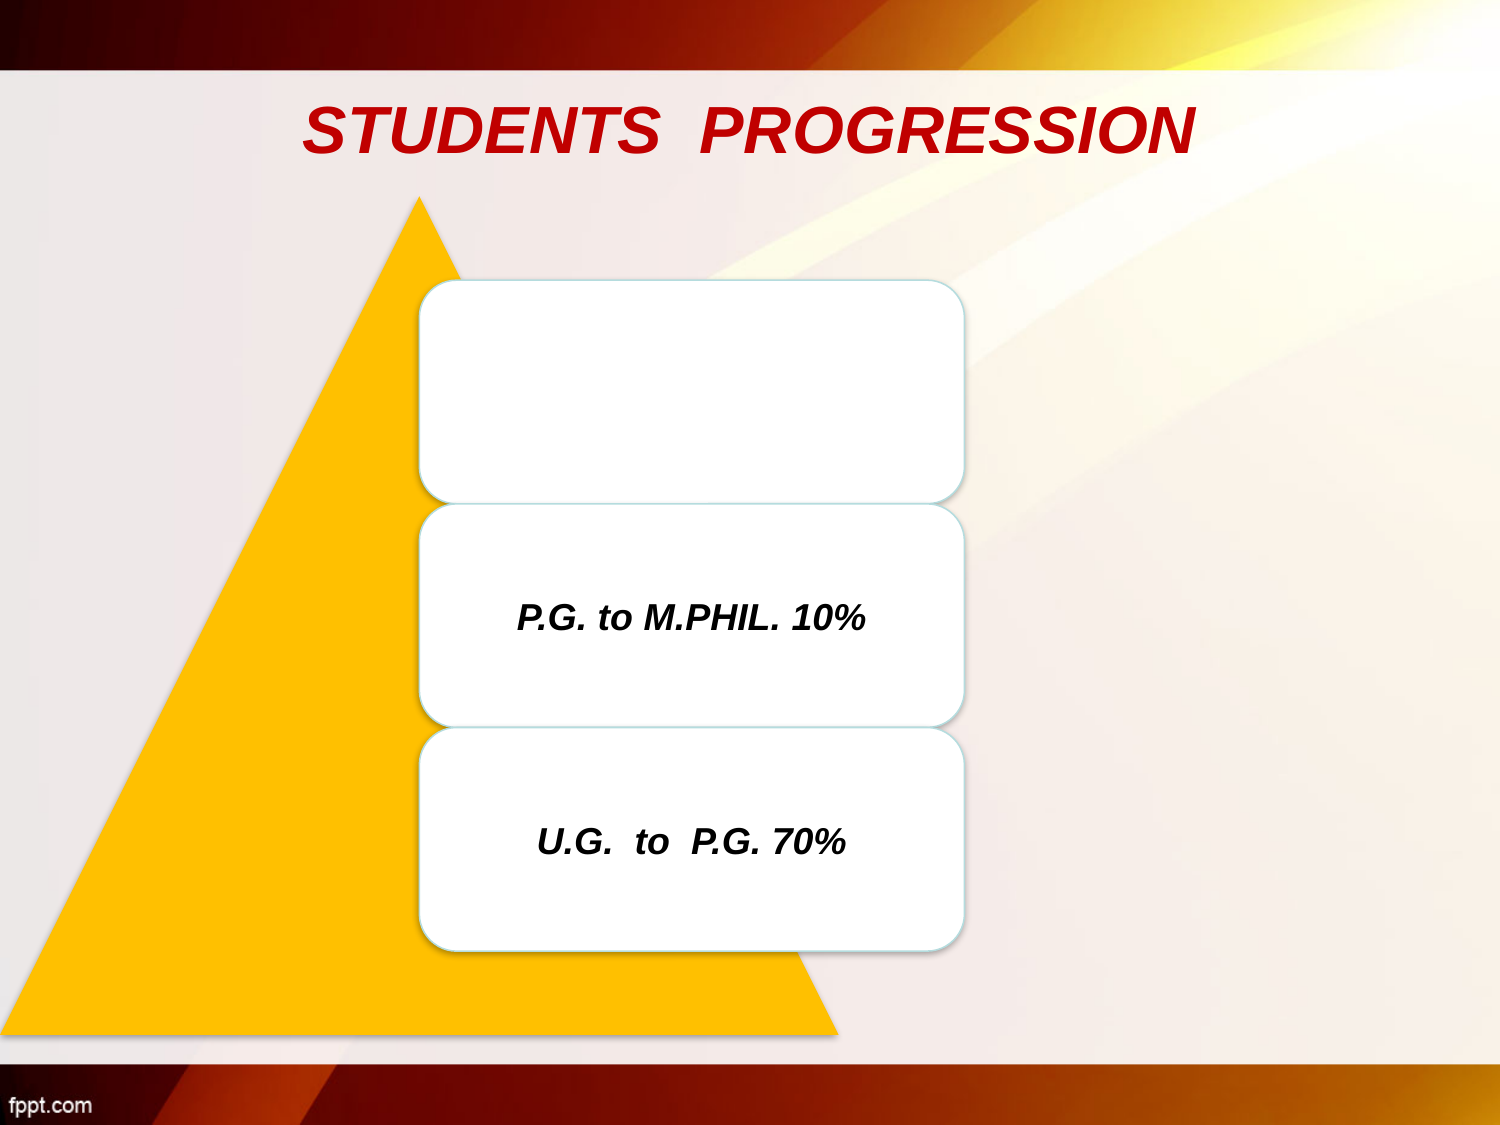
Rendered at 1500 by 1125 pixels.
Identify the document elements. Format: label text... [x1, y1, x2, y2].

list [0, 195, 1500, 1036]
title STUDENTS PROGRESSION [74, 44, 1426, 194]
picture [0, 1036, 1500, 1125]
picture [0, 0, 1500, 195]
